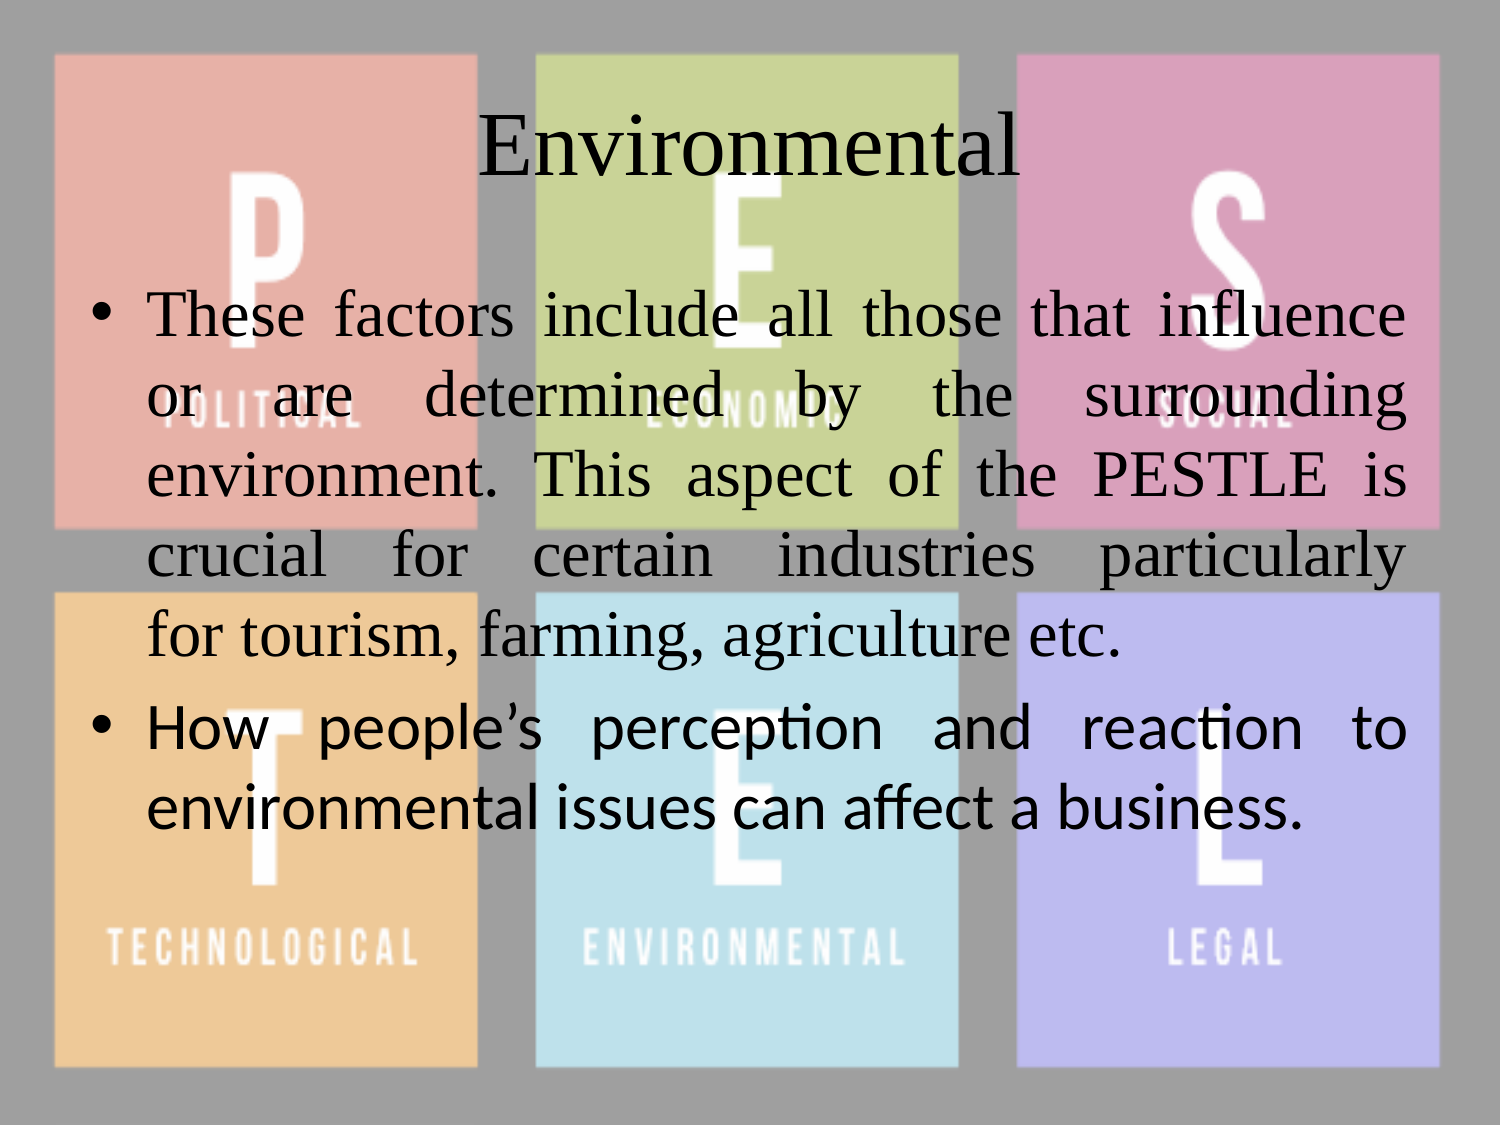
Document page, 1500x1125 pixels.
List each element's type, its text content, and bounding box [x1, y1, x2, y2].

title Environmental [75, 45, 1425, 233]
list These factors include all those that influence or are determined by the surrounding environment. This aspect of the PESTLE is crucial for certain industries particularly for tourism, farming, agriculture etc. How people’s perception and reaction to environmental issues can affect a business. [75, 262, 1425, 1005]
